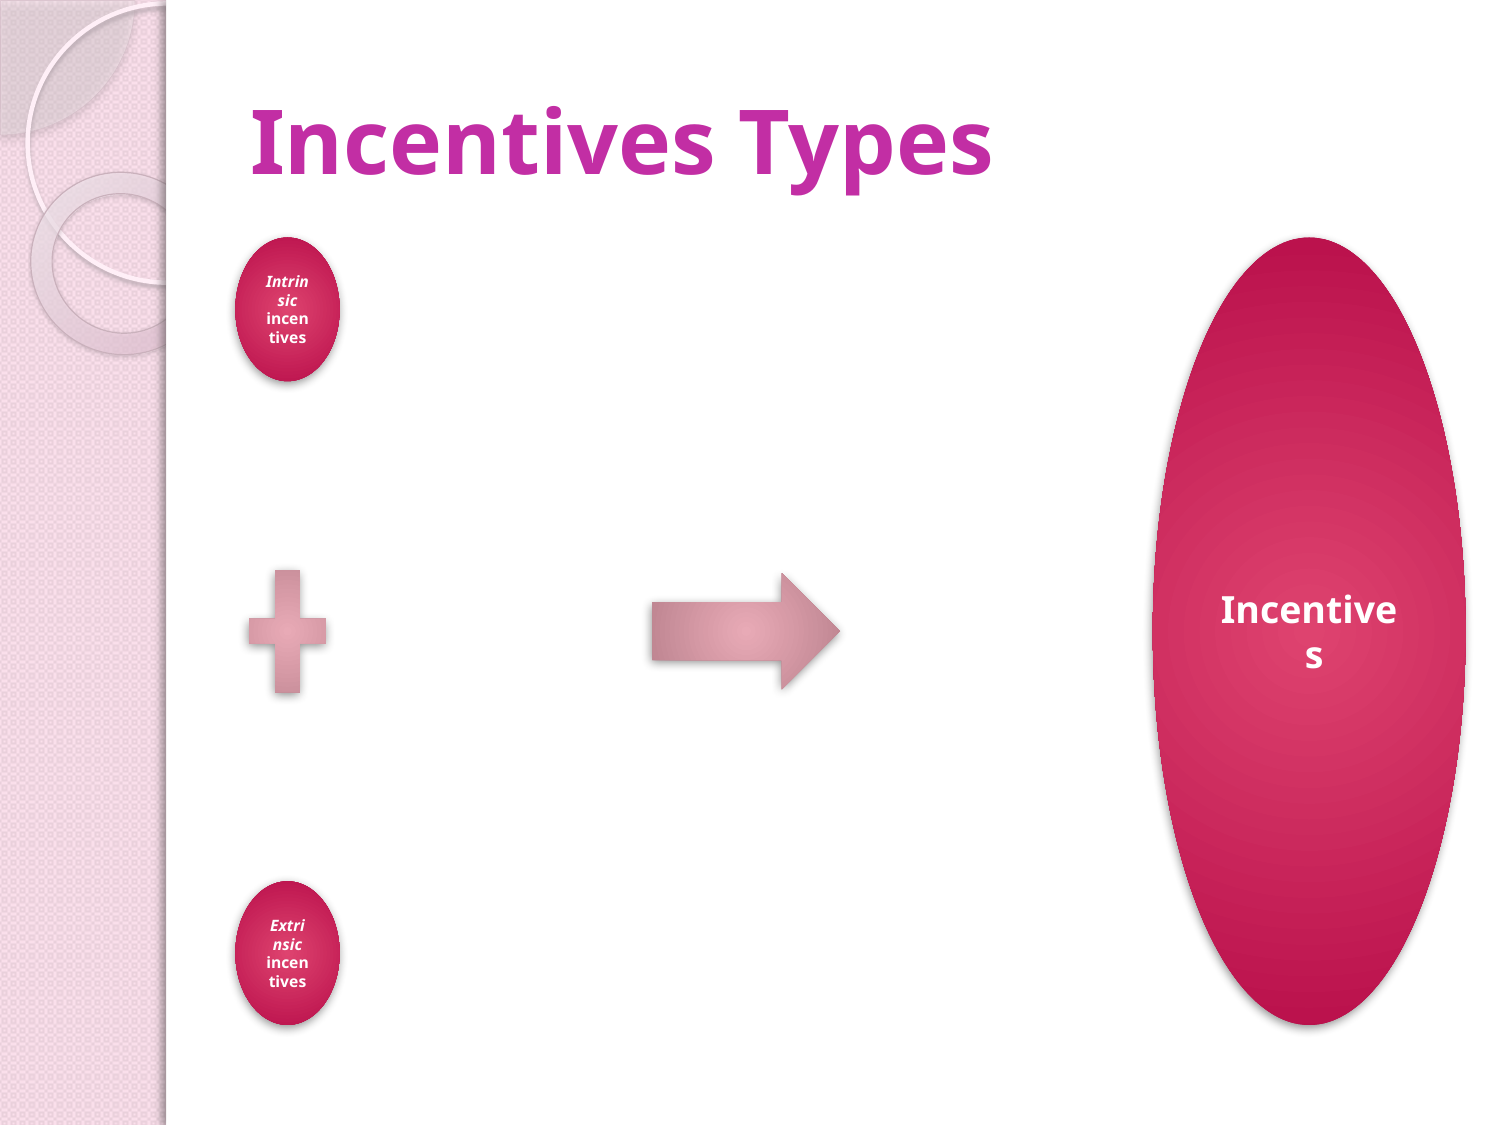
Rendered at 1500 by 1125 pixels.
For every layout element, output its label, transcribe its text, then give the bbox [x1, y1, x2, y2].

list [235, 237, 1466, 1026]
title Incentives Types [235, 45, 1466, 233]
